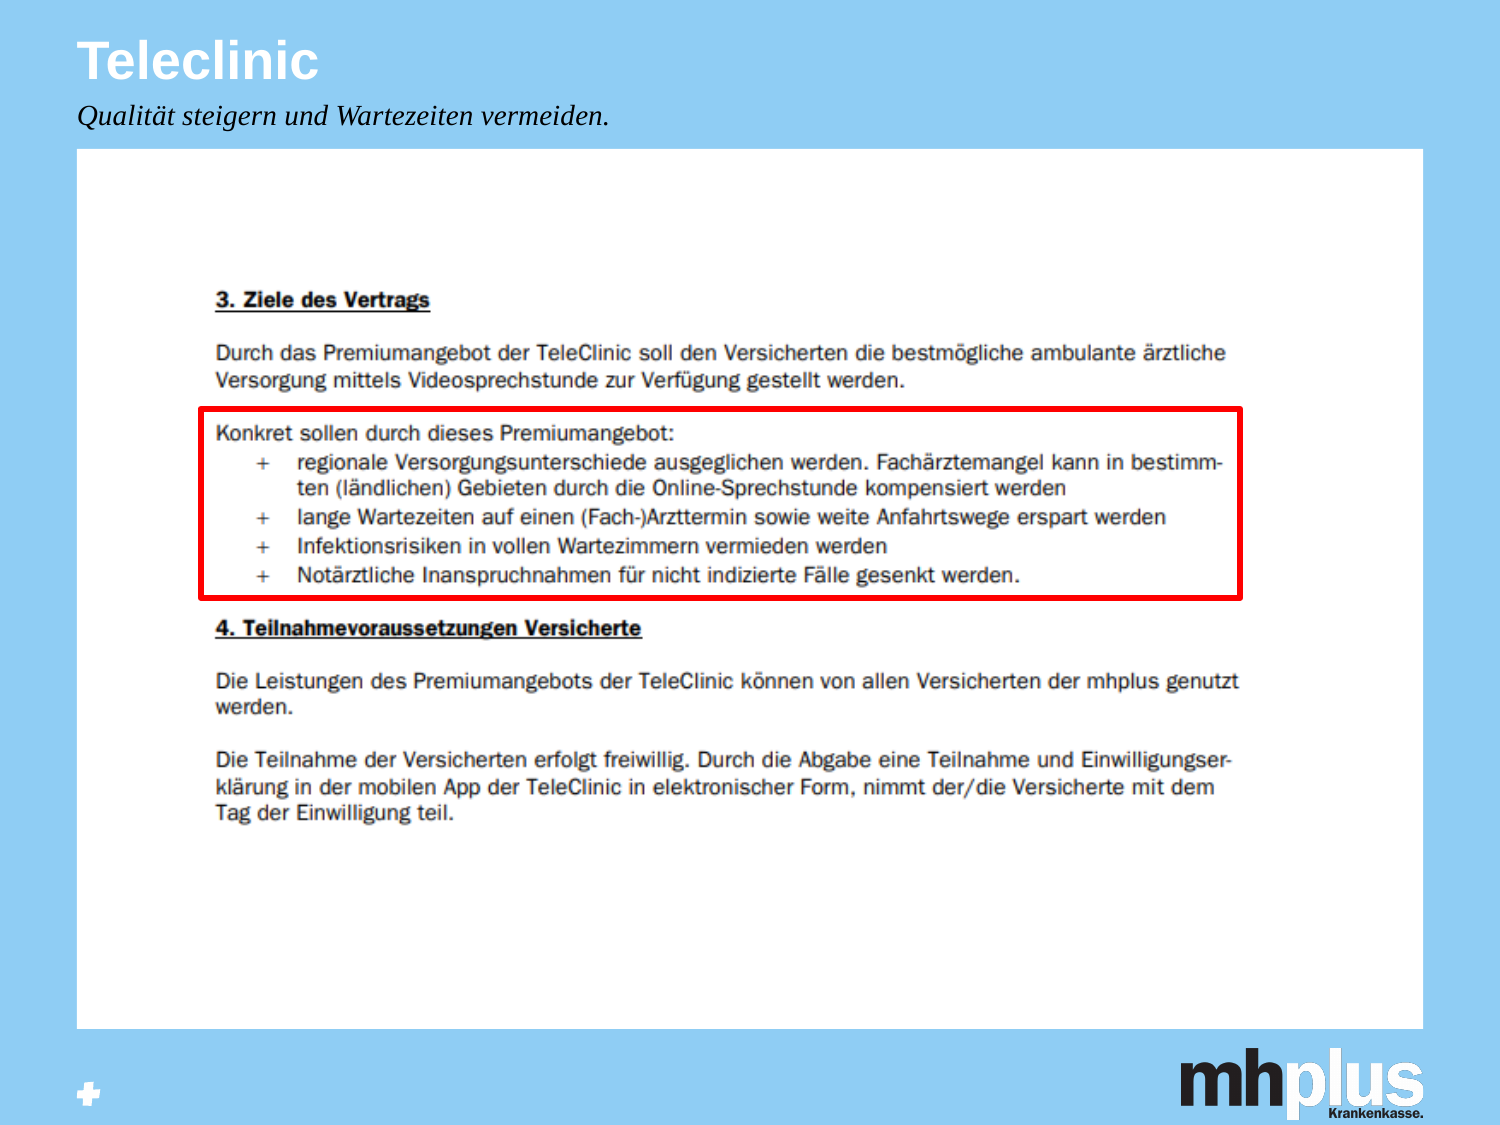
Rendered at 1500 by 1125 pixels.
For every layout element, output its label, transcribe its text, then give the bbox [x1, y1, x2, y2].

title Teleclinic [76, 25, 1424, 88]
picture [200, 274, 1263, 851]
list Qualität steigern und Wartezeiten vermeiden. [76, 95, 1424, 150]
